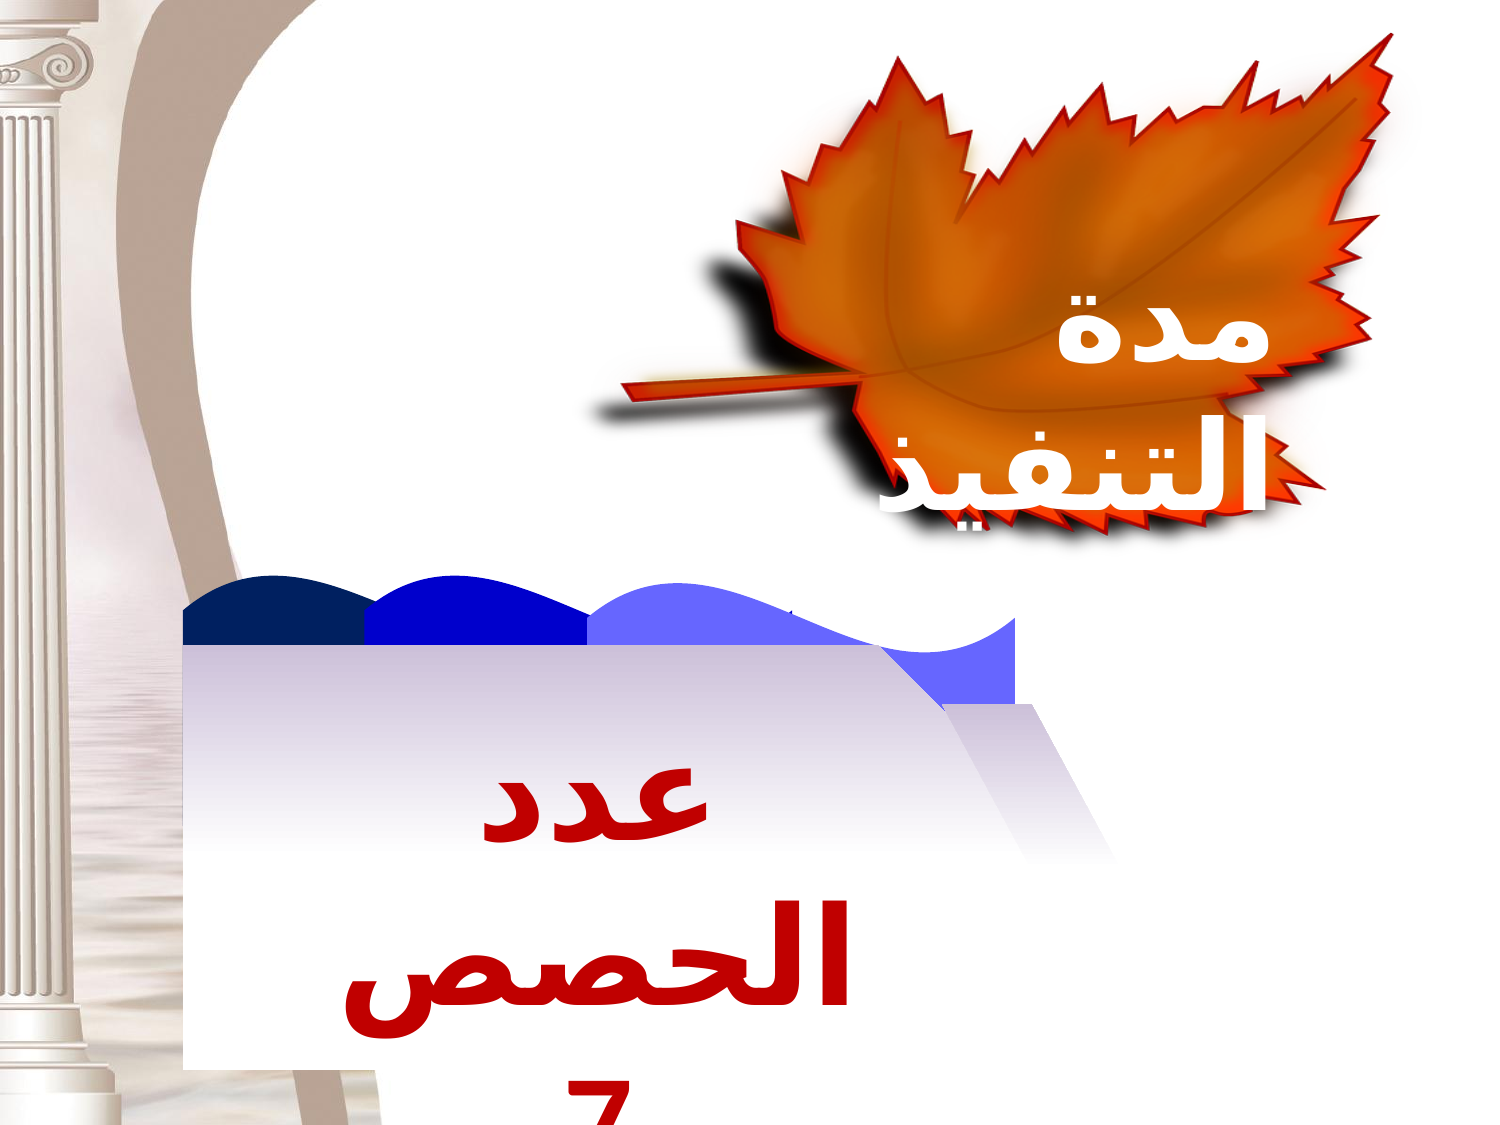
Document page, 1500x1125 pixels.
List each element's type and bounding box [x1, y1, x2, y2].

picture [0, 0, 1500, 1125]
text_box [182, 574, 1122, 1071]
